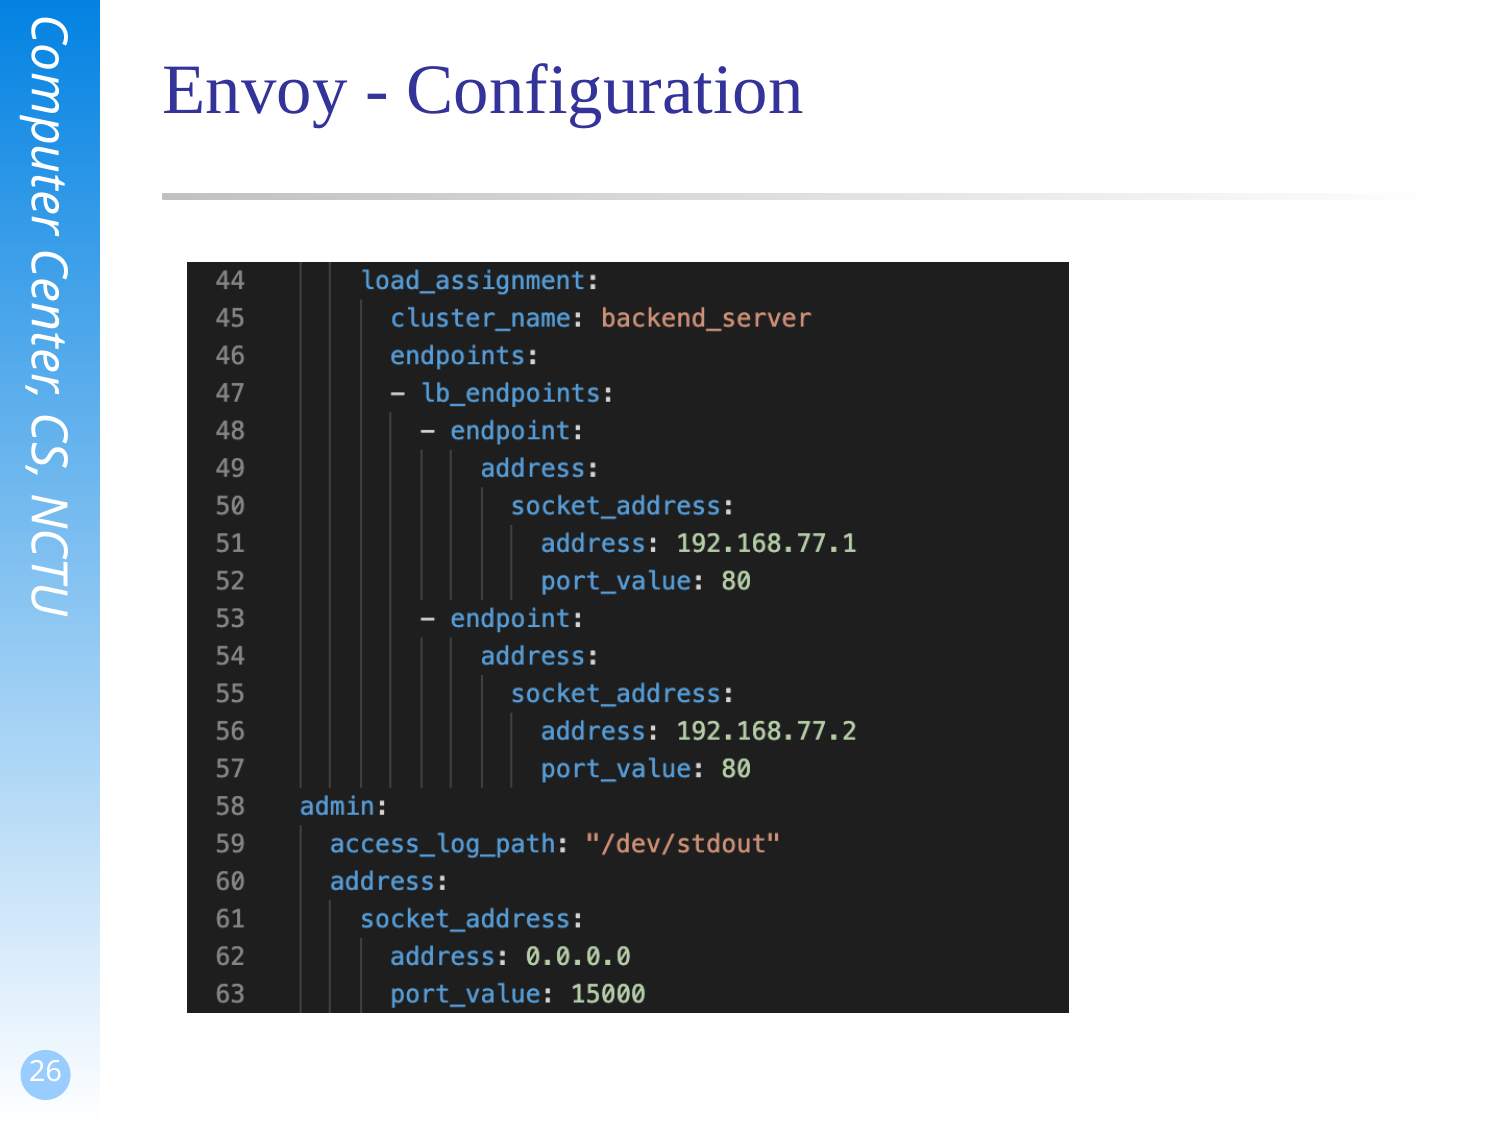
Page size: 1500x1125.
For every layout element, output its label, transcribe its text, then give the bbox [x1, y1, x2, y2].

picture [187, 262, 1069, 1013]
title Envoy - Configuration [162, 42, 1438, 231]
